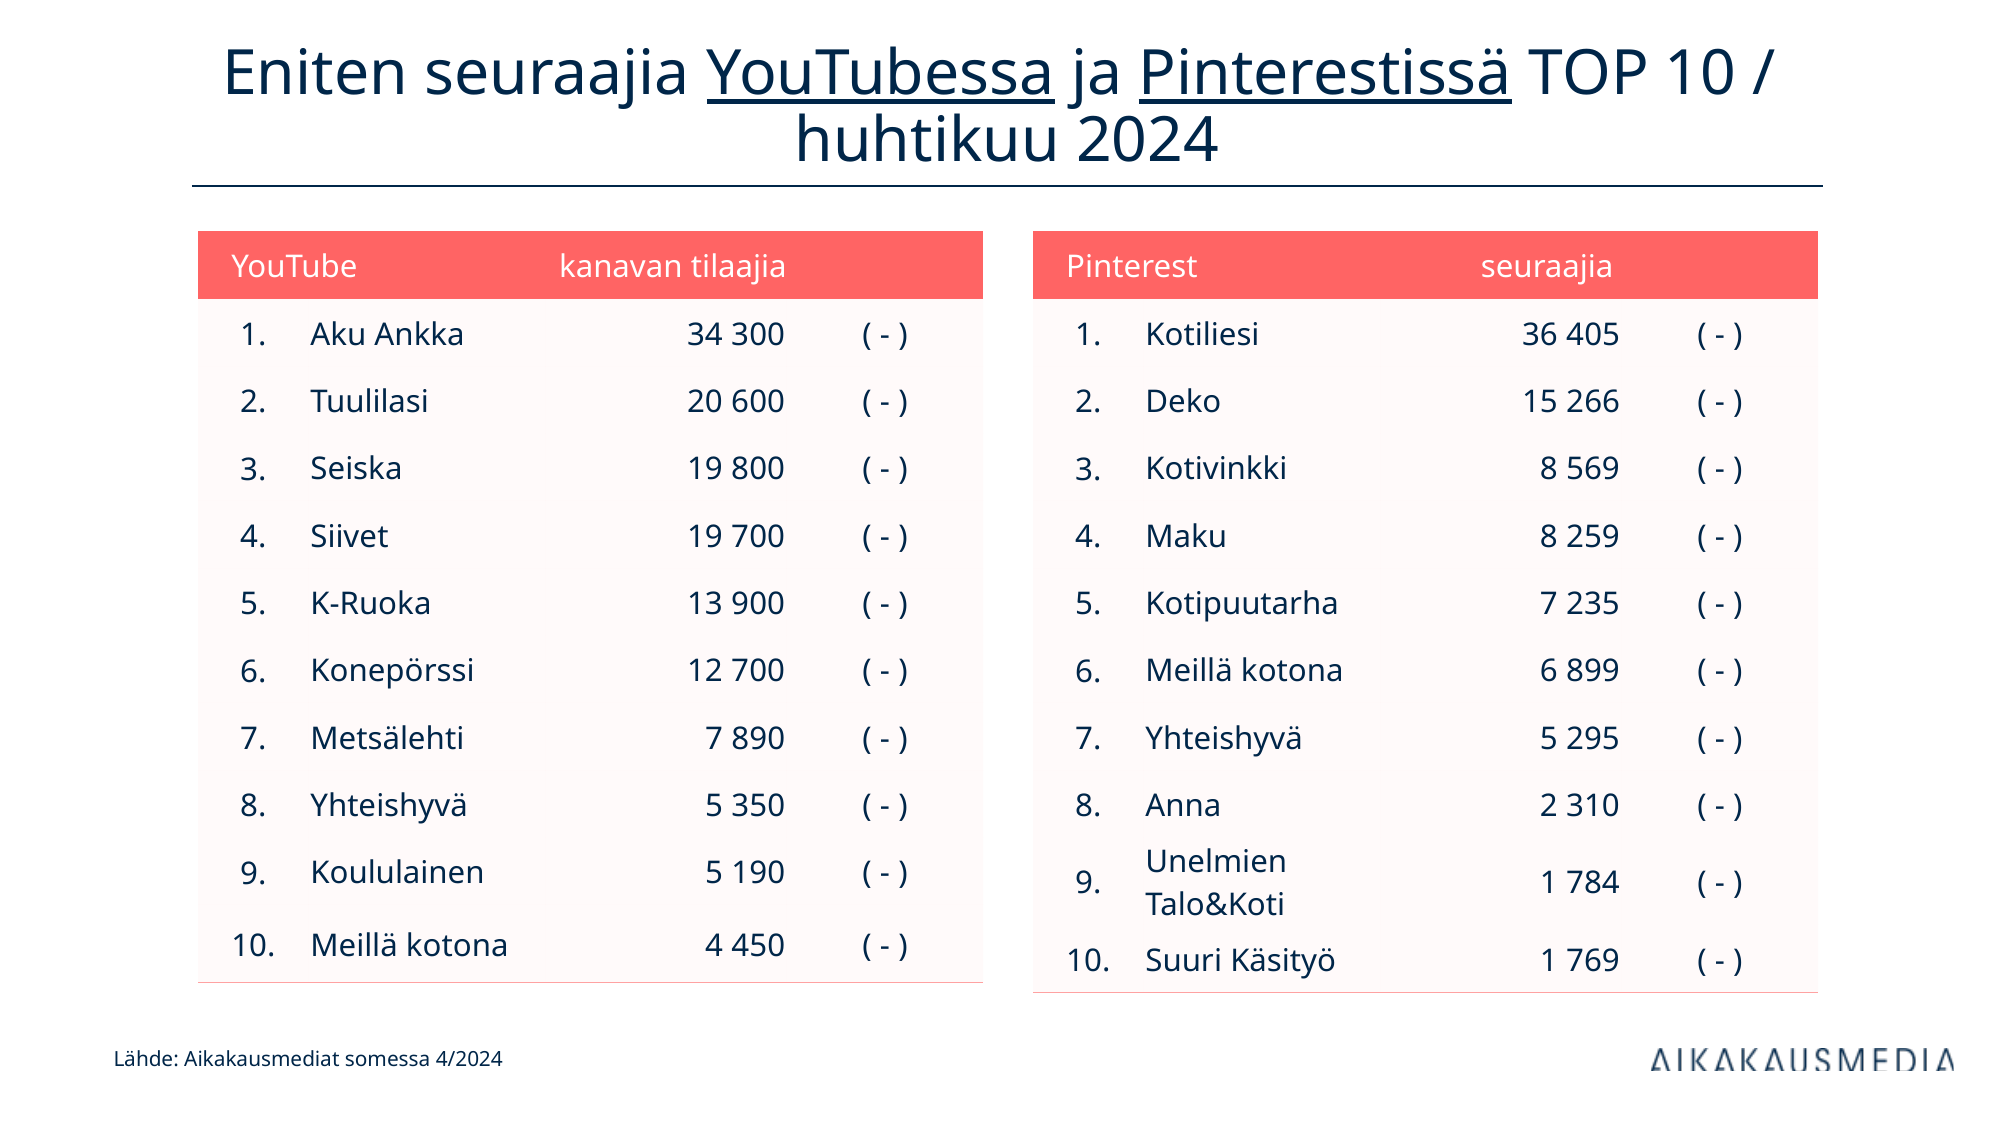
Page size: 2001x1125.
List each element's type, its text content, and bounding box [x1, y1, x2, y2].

table_cell ( - ) [787, 299, 983, 366]
table_cell ( - ) [1622, 568, 1818, 635]
table_header Pinterest [1033, 231, 1381, 299]
table_cell 2. [1033, 366, 1144, 433]
table_cell 19 800 [546, 433, 787, 501]
table_cell 4. [198, 501, 309, 568]
table_cell ( - ) [1622, 635, 1818, 703]
table_cell Konepörssi [309, 635, 546, 703]
table_cell 9. [198, 837, 309, 905]
table_cell ( - ) [787, 501, 983, 568]
table_cell ( - ) [787, 905, 983, 982]
table_cell ( - ) [1622, 770, 1818, 837]
table_cell 5 295 [1381, 703, 1622, 770]
table_cell Suuri Käsityö [1144, 924, 1381, 992]
table_cell Meillä kotona [309, 905, 546, 982]
title Eniten seuraajia YouTubessa ja Pinterestissä TOP 10 / huhtikuu 2024 [137, 31, 1877, 185]
table_cell ( - ) [1622, 837, 1818, 924]
table_cell 10. [198, 905, 309, 982]
table_cell 3. [198, 433, 309, 501]
table_cell Deko [1144, 366, 1381, 433]
table_cell 5. [198, 568, 309, 635]
table_cell 34 300 [546, 299, 787, 366]
table_cell ( - ) [787, 837, 983, 905]
table_cell Yhteishyvä [309, 770, 546, 837]
table_cell K-Ruoka [309, 568, 546, 635]
table_cell ( - ) [1622, 366, 1818, 433]
table_cell 1 769 [1381, 924, 1622, 992]
table_cell 5 350 [546, 770, 787, 837]
table_cell 3. [1033, 433, 1144, 501]
table_cell 6. [198, 635, 309, 703]
table_cell 13 900 [546, 568, 787, 635]
table_cell 10. [1033, 924, 1144, 992]
table_cell 8 569 [1381, 433, 1622, 501]
table_cell 5. [1033, 568, 1144, 635]
table_cell ( - ) [1622, 433, 1818, 501]
table_cell ( - ) [1622, 501, 1818, 568]
table_cell Seiska [309, 433, 546, 501]
table_cell 6. [1033, 635, 1144, 703]
table_cell ( - ) [787, 366, 983, 433]
table_cell 7 890 [546, 703, 787, 770]
table_cell ( - ) [787, 433, 983, 501]
table_header kanavan tilaajia [546, 231, 787, 299]
table_cell 8 259 [1381, 501, 1622, 568]
table_cell 2. [198, 366, 309, 433]
table_cell Unelmien Talo&Koti [1144, 837, 1381, 924]
table_cell 7. [1033, 703, 1144, 770]
table_cell Aku Ankka [309, 299, 546, 366]
table_cell 4 450 [546, 905, 787, 982]
table_cell 2 310 [1381, 770, 1622, 837]
table_cell Yhteishyvä [1144, 703, 1381, 770]
table_cell 9. [1033, 837, 1144, 924]
table_cell 15 266 [1381, 366, 1622, 433]
table_cell ( - ) [787, 770, 983, 837]
table_cell 12 700 [546, 635, 787, 703]
table_cell Kotiliesi [1144, 299, 1381, 366]
table_cell 1 784 [1381, 837, 1622, 924]
table_cell Kotipuutarha [1144, 568, 1381, 635]
table_cell Tuulilasi [309, 366, 546, 433]
table_cell 7 235 [1381, 568, 1622, 635]
table_cell Metsälehti [309, 703, 546, 770]
table_cell Maku [1144, 501, 1381, 568]
table_cell Anna [1144, 770, 1381, 837]
table_cell 19 700 [546, 501, 787, 568]
table_cell 7. [198, 703, 309, 770]
table_cell 5 190 [546, 837, 787, 905]
table_cell ( - ) [1622, 924, 1818, 992]
table_cell ( - ) [787, 568, 983, 635]
table_cell 4. [1033, 501, 1144, 568]
table_header seuraajia [1381, 231, 1622, 299]
table_cell Siivet [309, 501, 546, 568]
table_cell ( - ) [1622, 299, 1818, 366]
table_cell Kotivinkki [1144, 433, 1381, 501]
table_header [1622, 231, 1818, 299]
table_cell 1. [1033, 299, 1144, 366]
table_cell ( - ) [787, 703, 983, 770]
table_cell 6 899 [1381, 635, 1622, 703]
table_cell ( - ) [787, 635, 983, 703]
table_cell Meillä kotona [1144, 635, 1381, 703]
table_header [787, 231, 983, 299]
table_cell 20 600 [546, 366, 787, 433]
table_header YouTube [198, 231, 546, 299]
table_cell 36 405 [1381, 299, 1622, 366]
table_cell 1. [198, 299, 309, 366]
table_cell 8. [1033, 770, 1144, 837]
table_cell 8. [198, 770, 309, 837]
table_cell Koululainen [309, 837, 546, 905]
table_cell ( - ) [1622, 703, 1818, 770]
